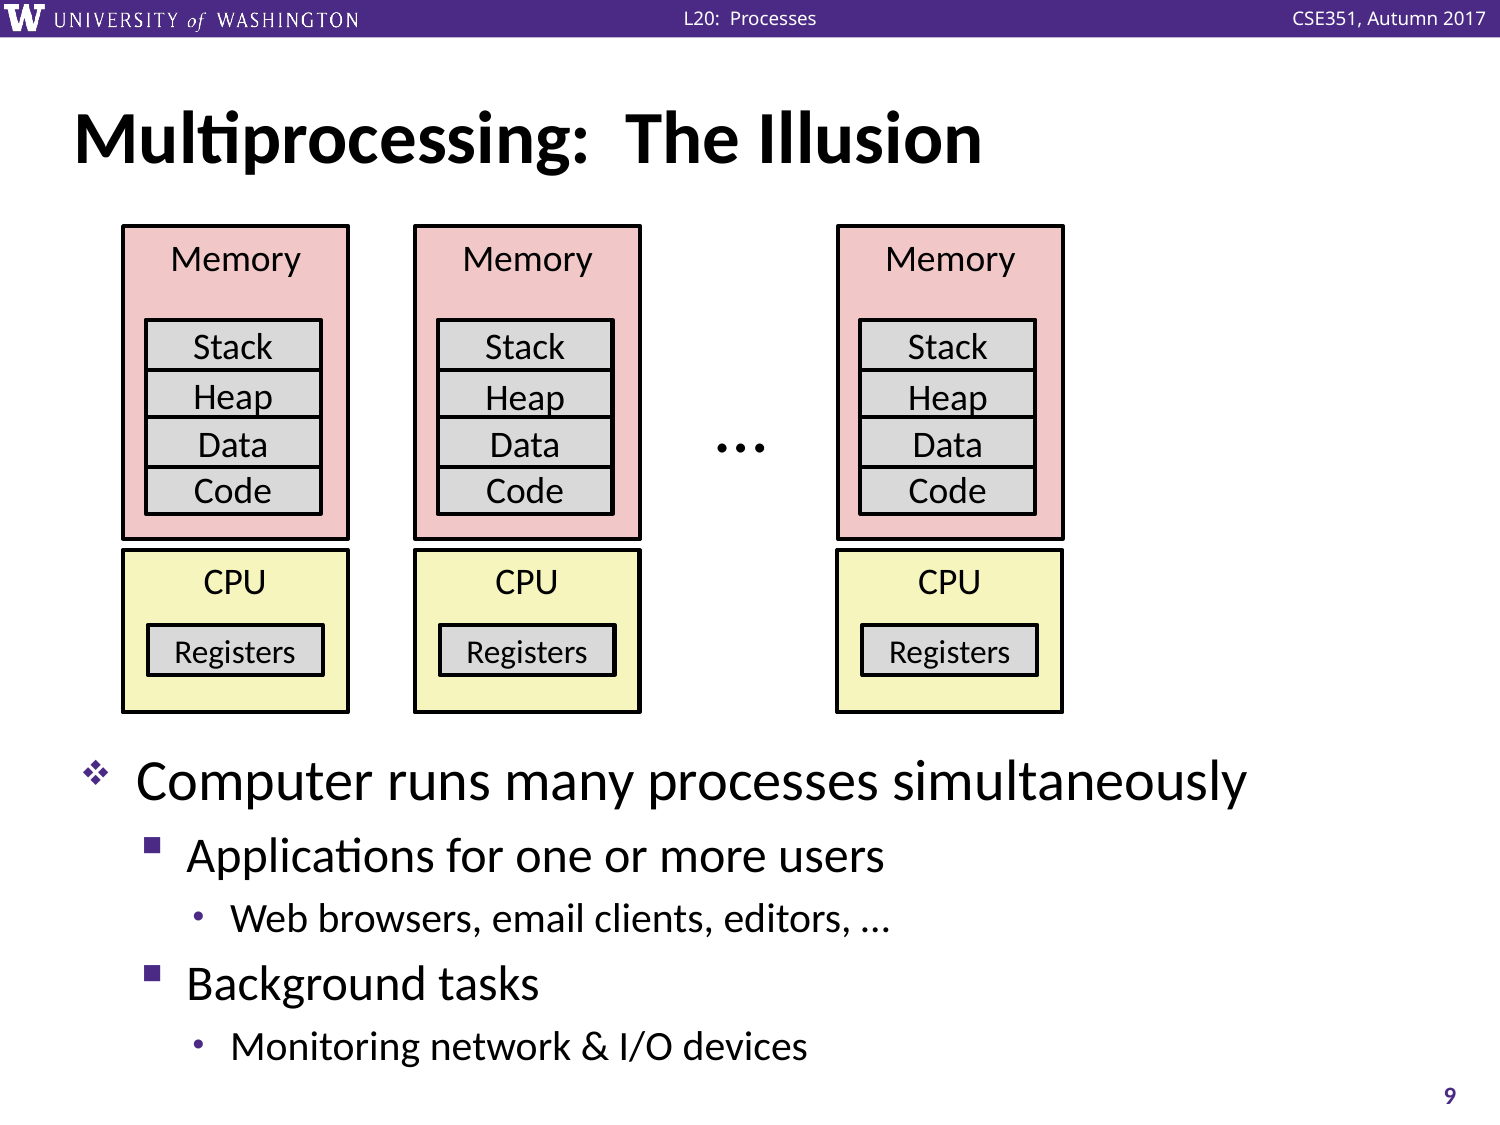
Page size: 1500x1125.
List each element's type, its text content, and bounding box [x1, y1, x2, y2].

text_box CPU [837, 549, 1063, 713]
title Multiprocessing: The Illusion [58, 71, 1438, 197]
list Computer runs many processes simultaneously Applications for one or more users Web browsers, email clients, editors, … Background tasks Monitoring network & I/O devices [64, 734, 1438, 1096]
text_box Data [145, 417, 321, 468]
text_box Registers [439, 624, 615, 675]
text_box Memory [837, 226, 1063, 539]
text_box CPU [122, 549, 348, 713]
text_box Heap [145, 369, 321, 417]
text_box Memory [123, 226, 349, 539]
text_box Data [860, 417, 1036, 468]
text_box Memory [415, 226, 641, 539]
text_box Heap [437, 369, 613, 417]
picture [4, 4, 358, 32]
text_box Code [145, 468, 321, 514]
text_box Stack [145, 319, 321, 369]
text_box Heap [860, 369, 1036, 417]
text_box CPU [414, 549, 640, 713]
text_box … [700, 369, 782, 475]
slide_number 9 [1400, 1065, 1500, 1125]
text_box Code [437, 468, 613, 514]
text_box Registers [147, 624, 323, 675]
text_box Registers [862, 624, 1038, 675]
text_box Code [860, 468, 1036, 514]
text_box Stack [860, 319, 1036, 369]
text_box Stack [437, 319, 613, 369]
text_box Data [437, 417, 613, 468]
